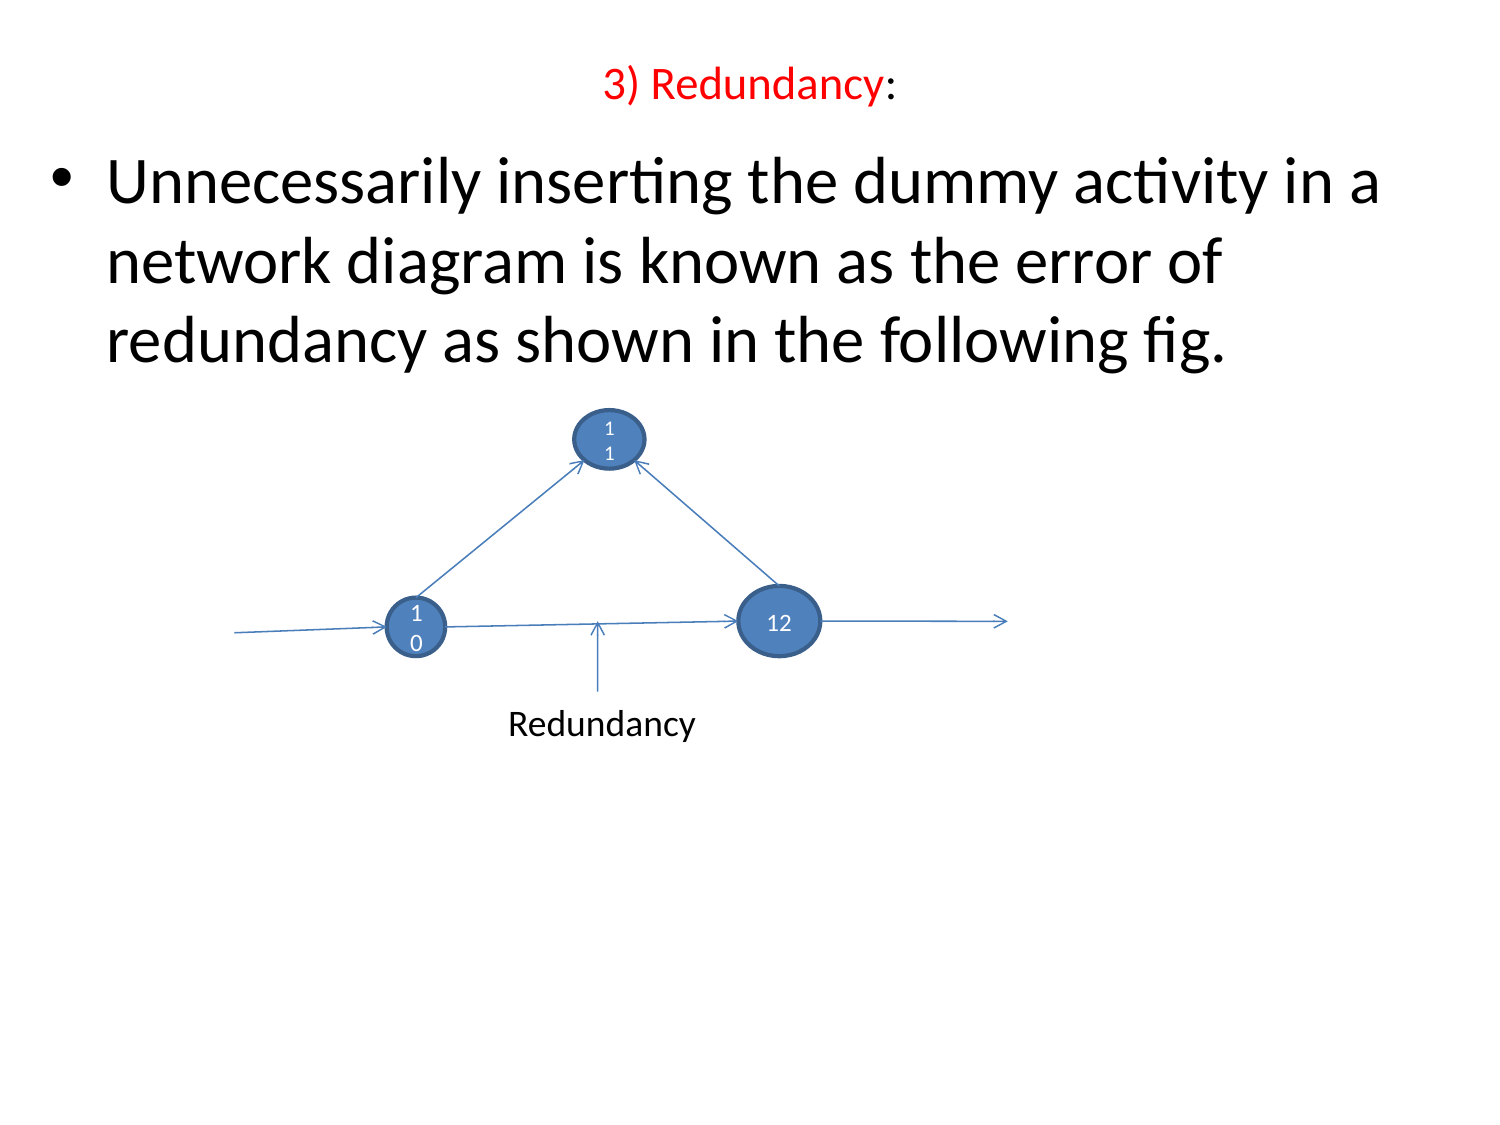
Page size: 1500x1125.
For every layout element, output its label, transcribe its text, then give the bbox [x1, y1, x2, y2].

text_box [643, 450, 770, 596]
text_box 11 [572, 407, 647, 471]
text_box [234, 626, 387, 633]
text_box 12 [736, 583, 823, 659]
text_box 10 [384, 595, 447, 659]
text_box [445, 620, 739, 628]
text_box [431, 444, 570, 614]
list Unnecessarily inserting the dummy activity in a network diagram is known as the error of redundancy as shown in the following fig. [35, 128, 1465, 1090]
text_box Redundancy [493, 691, 712, 752]
title 3) Redundancy: [75, 45, 1425, 118]
